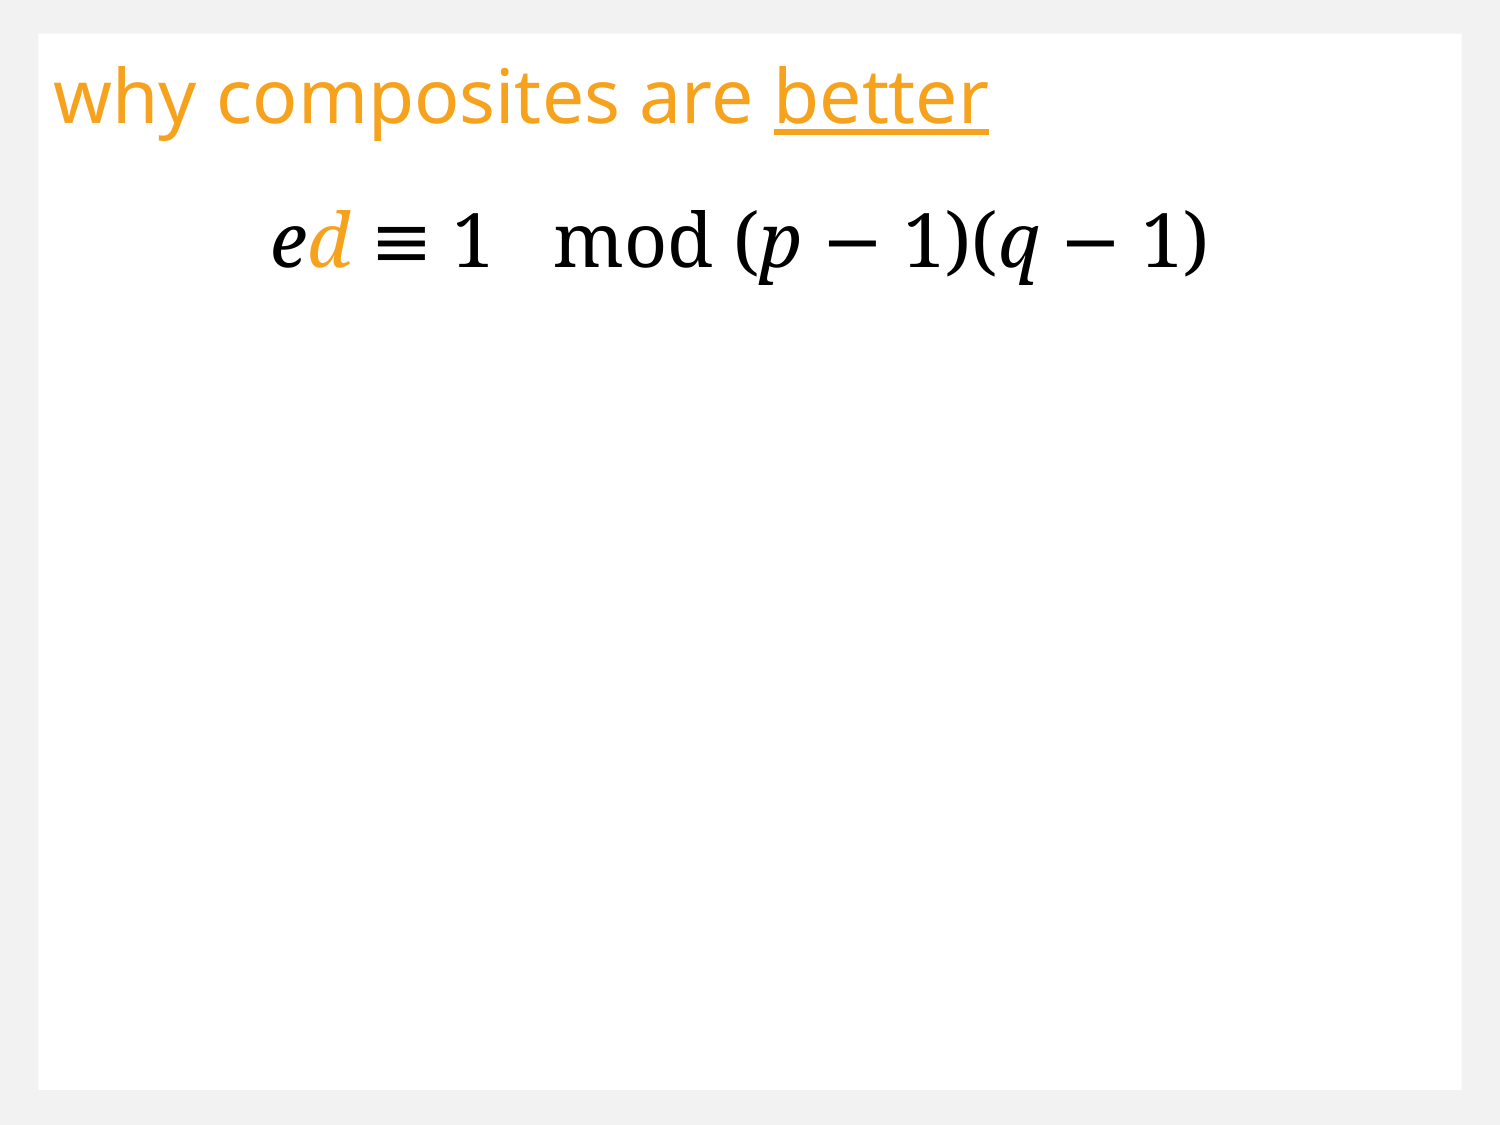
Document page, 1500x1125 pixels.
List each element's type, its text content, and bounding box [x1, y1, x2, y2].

text_box why composites are better [39, 41, 1004, 147]
text_box ed ≡ 1 mod (p − 1)(q − 1) [255, 185, 1245, 291]
